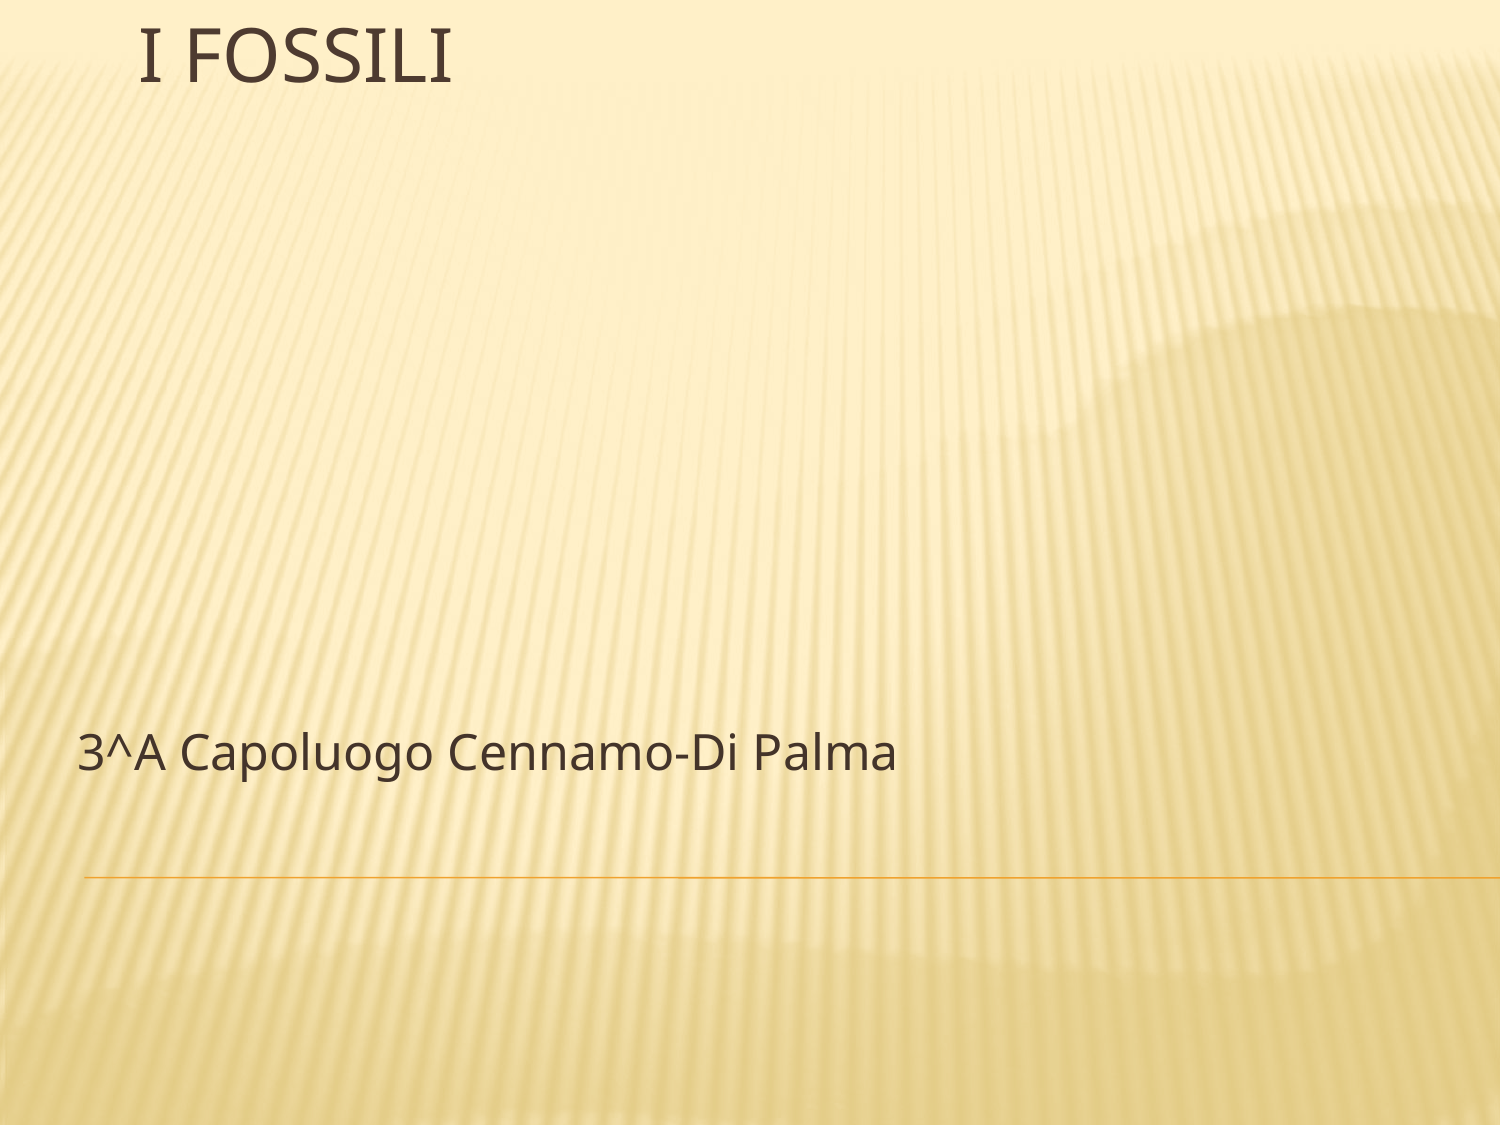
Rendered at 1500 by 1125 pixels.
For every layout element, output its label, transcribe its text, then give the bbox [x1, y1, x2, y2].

subtitle 3^A Capoluogo Cennamo-Di Palma [62, 637, 1450, 788]
title I fossili [123, 0, 1399, 242]
